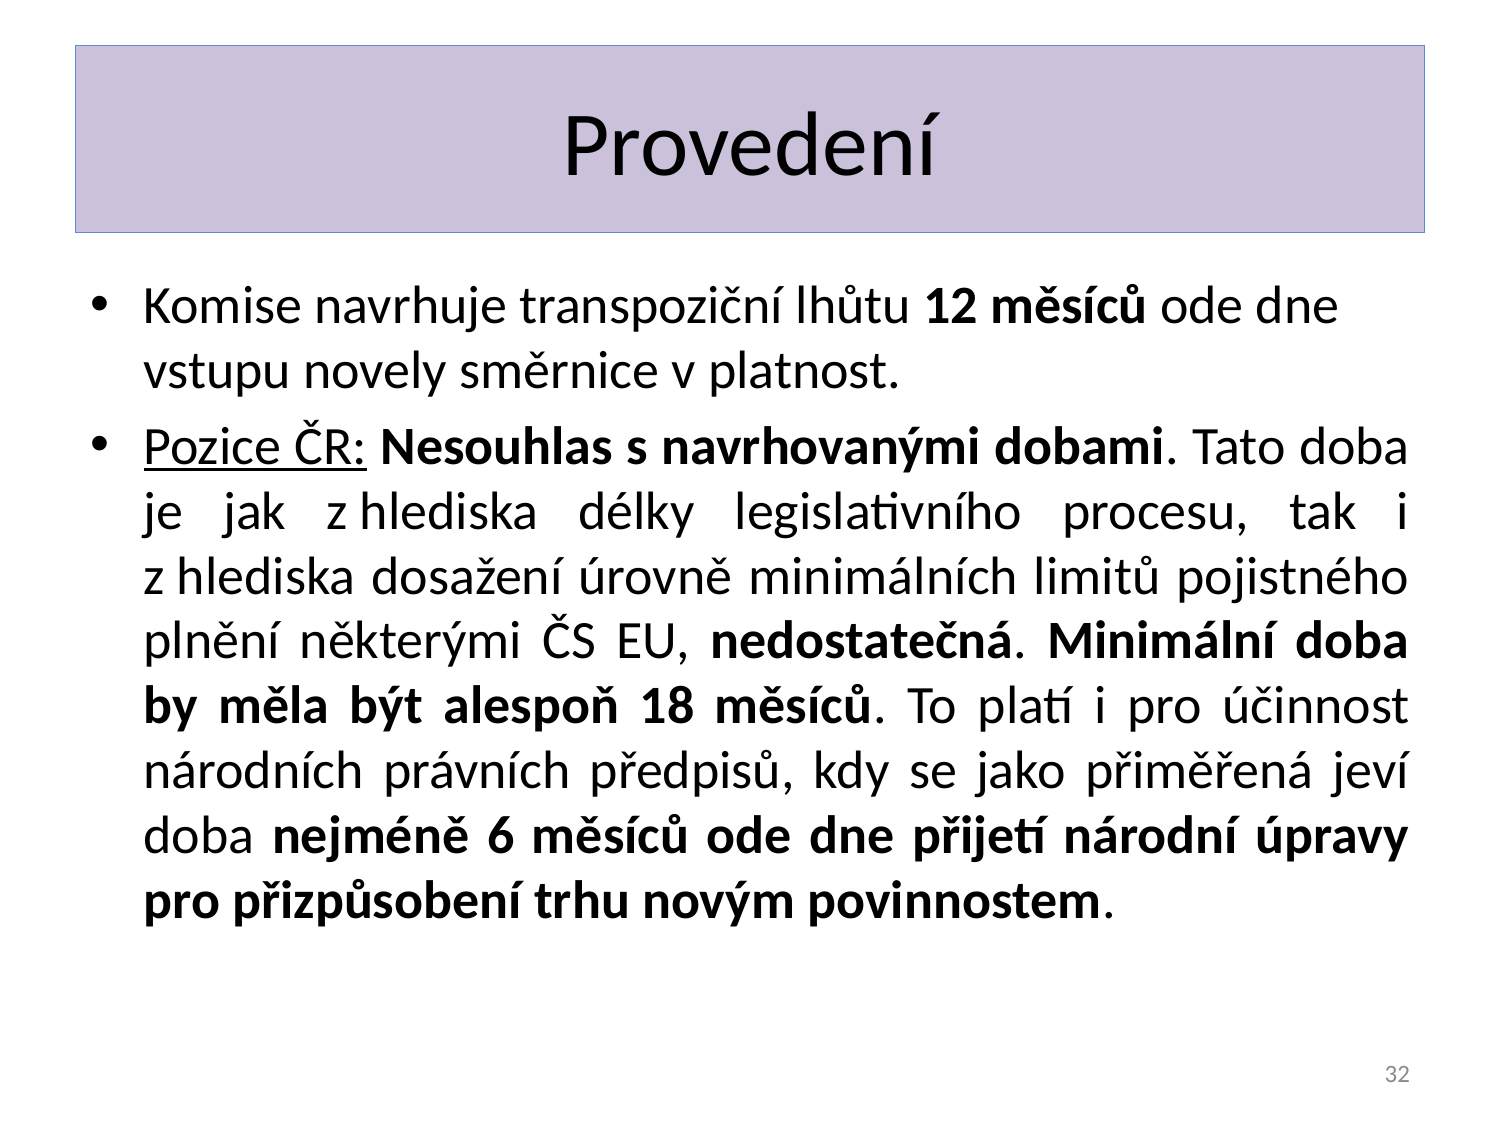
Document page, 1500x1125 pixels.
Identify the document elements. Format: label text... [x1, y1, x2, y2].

slide_number 32 [1074, 1042, 1425, 1103]
title Provedení [75, 45, 1425, 233]
list Komise navrhuje transpoziční lhůtu 12 měsíců ode dne vstupu novely směrnice v platnost. Pozice ČR: Nesouhlas s navrhovanými dobami. Tato doba je jak z hlediska délky legislativního procesu, tak i z hlediska dosažení úrovně minimálních limitů pojistného plnění některými ČS EU, nedostatečná. Minimální doba by měla být alespoň 18 měsíců. To platí i pro účinnost národních právních předpisů, kdy se jako přiměřená jeví doba nejméně 6 měsíců ode dne přijetí národní úpravy pro přizpůsobení trhu novým povinnostem. [75, 262, 1425, 1005]
